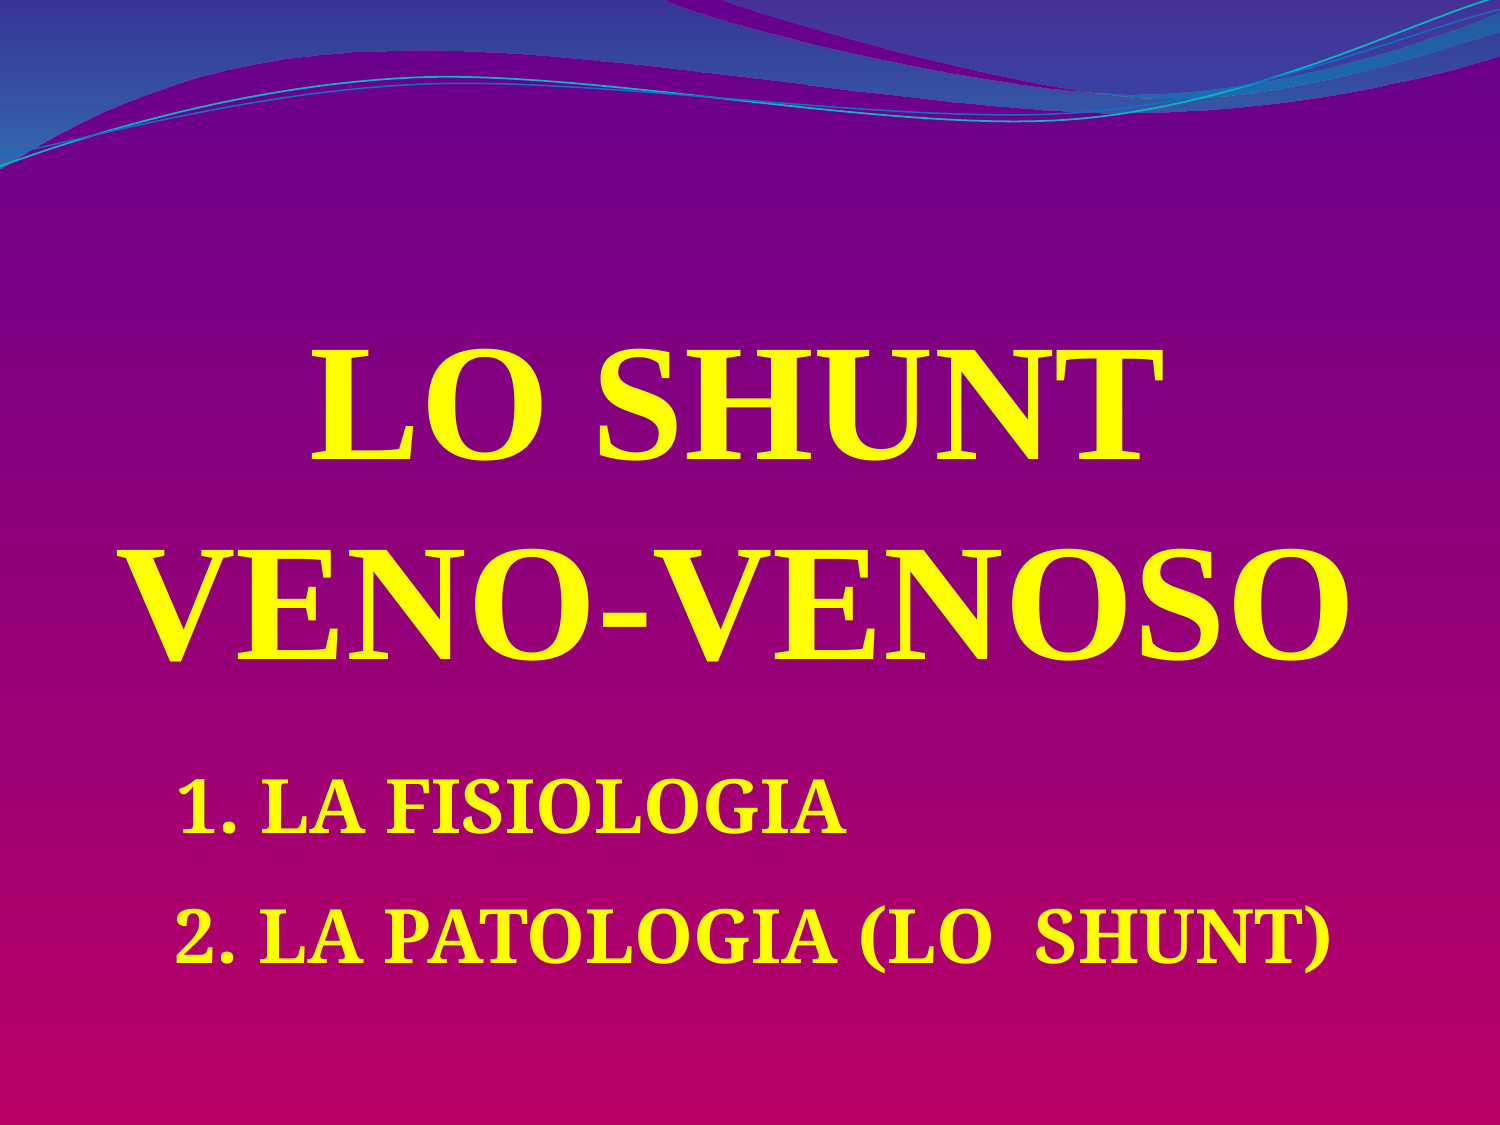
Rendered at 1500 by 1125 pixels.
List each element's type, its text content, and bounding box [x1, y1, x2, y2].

text_box 1. LA FISIOLOGIA [161, 751, 862, 857]
title LO SHUNT VENO-VENOSO [61, 302, 1412, 693]
text_box 2. LA PATOLOGIA (LO SHUNT) [160, 881, 1349, 987]
